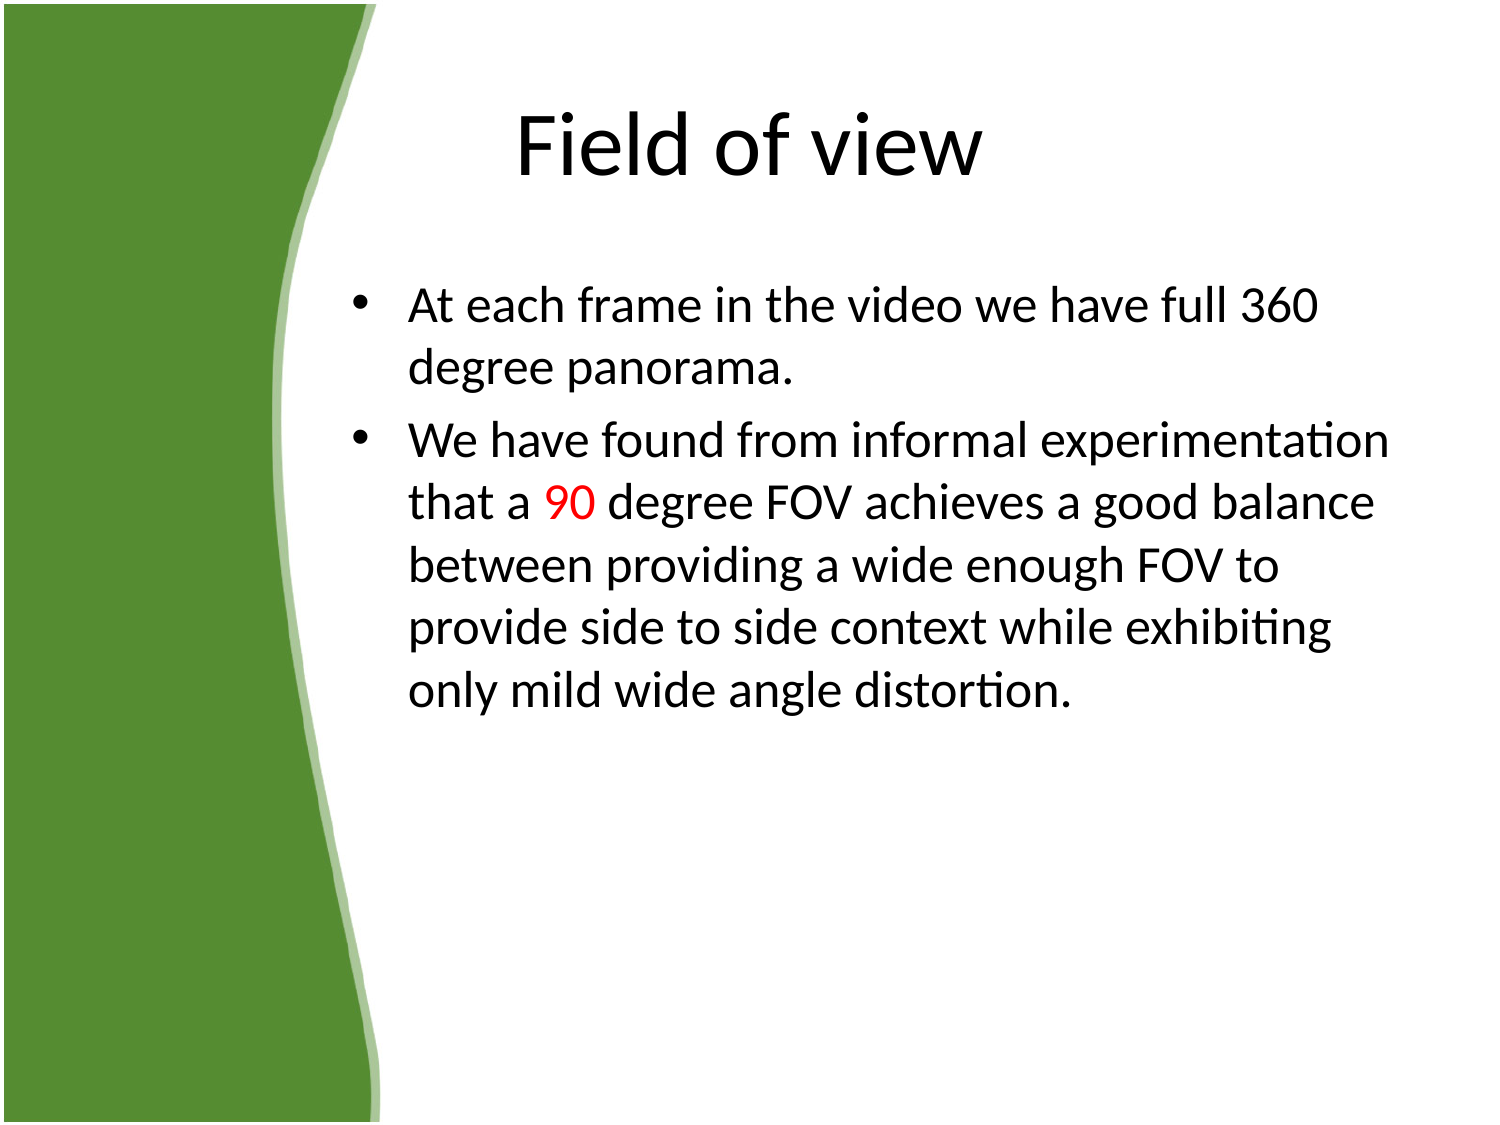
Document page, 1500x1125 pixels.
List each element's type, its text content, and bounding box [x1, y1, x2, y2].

title Field of view [74, 44, 1426, 233]
picture [0, 0, 1500, 1125]
list At each frame in the video we have full 360 degree panorama. We have found from informal experimentation that a 90 degree FOV achieves a good balance between providing a wide enough FOV to provide side to side context while exhibiting only mild wide angle distortion. [336, 262, 1426, 1006]
